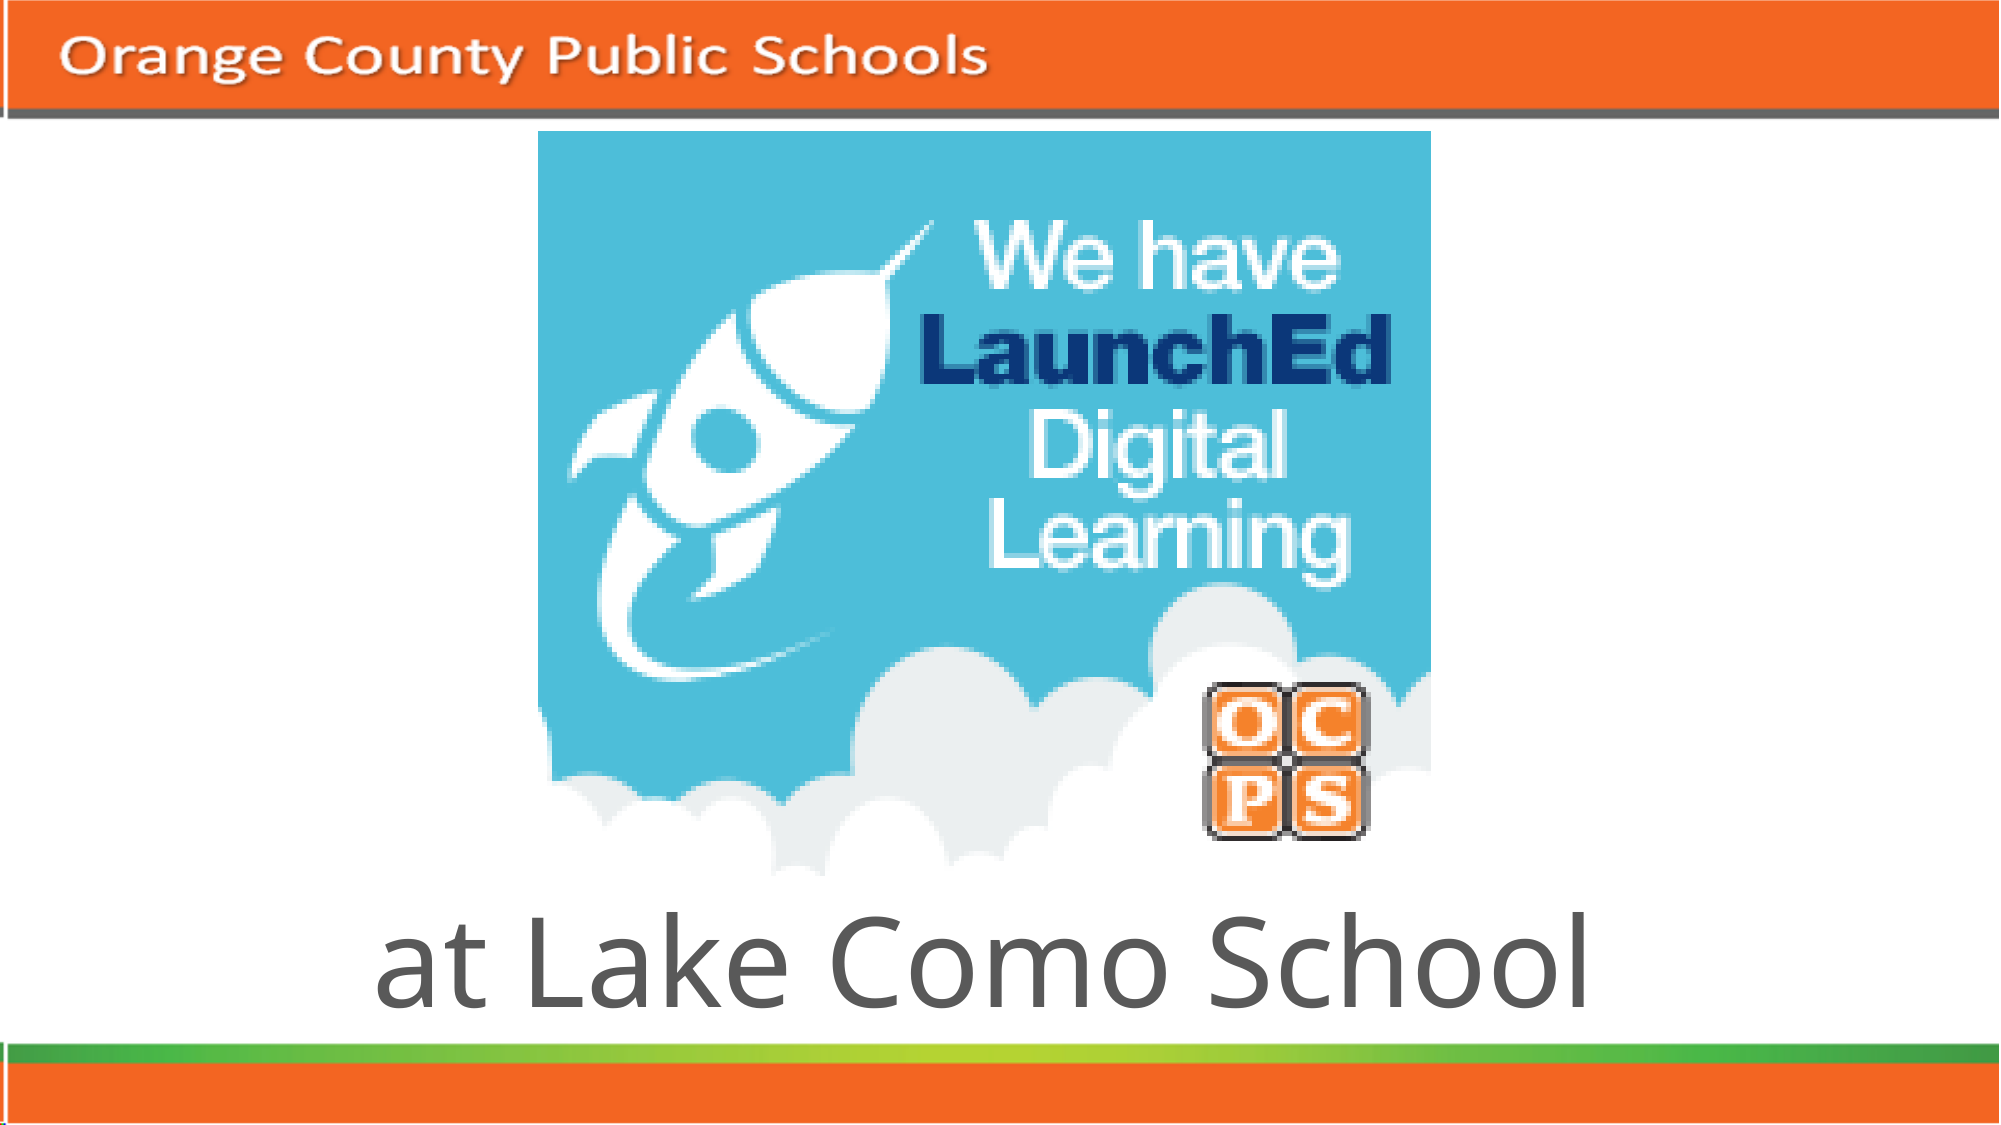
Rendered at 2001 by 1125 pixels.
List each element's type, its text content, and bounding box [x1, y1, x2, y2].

picture [0, 0, 1999, 1125]
title at Lake Como School [121, 574, 1847, 1042]
